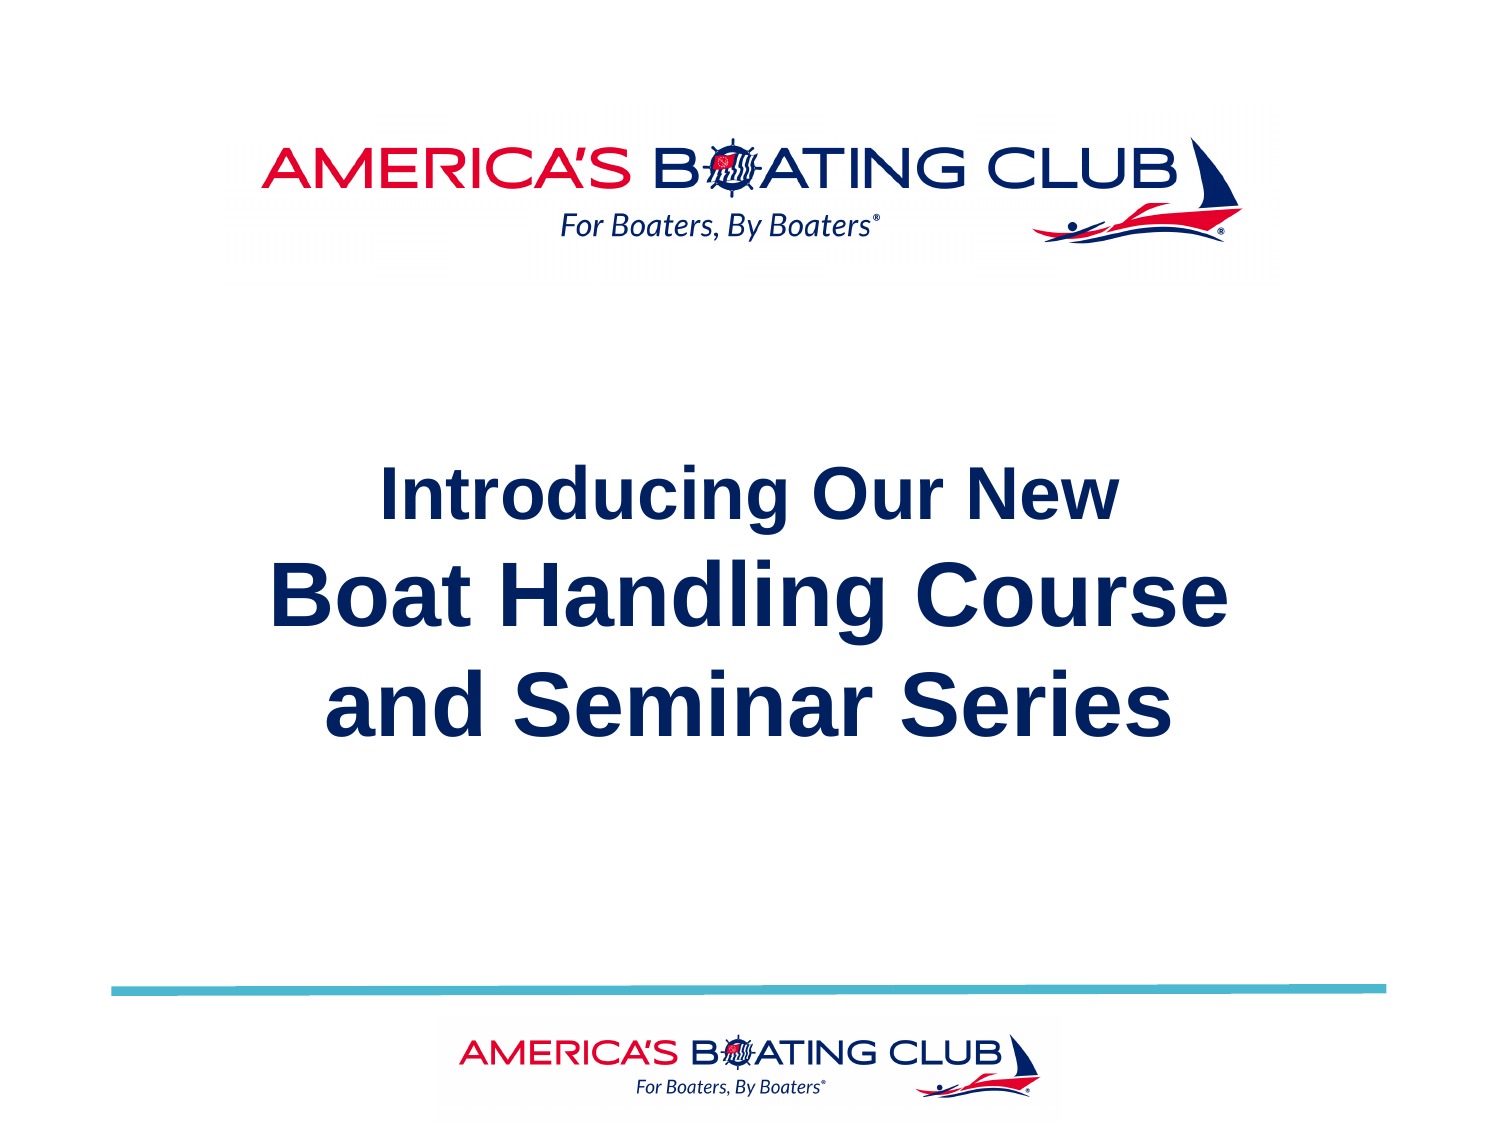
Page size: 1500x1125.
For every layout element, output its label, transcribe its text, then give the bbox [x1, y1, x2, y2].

title Introducing Our New Boat Handling Course and Seminar Series [0, 474, 1500, 824]
picture [435, 1016, 1062, 1122]
picture [221, 107, 1279, 285]
